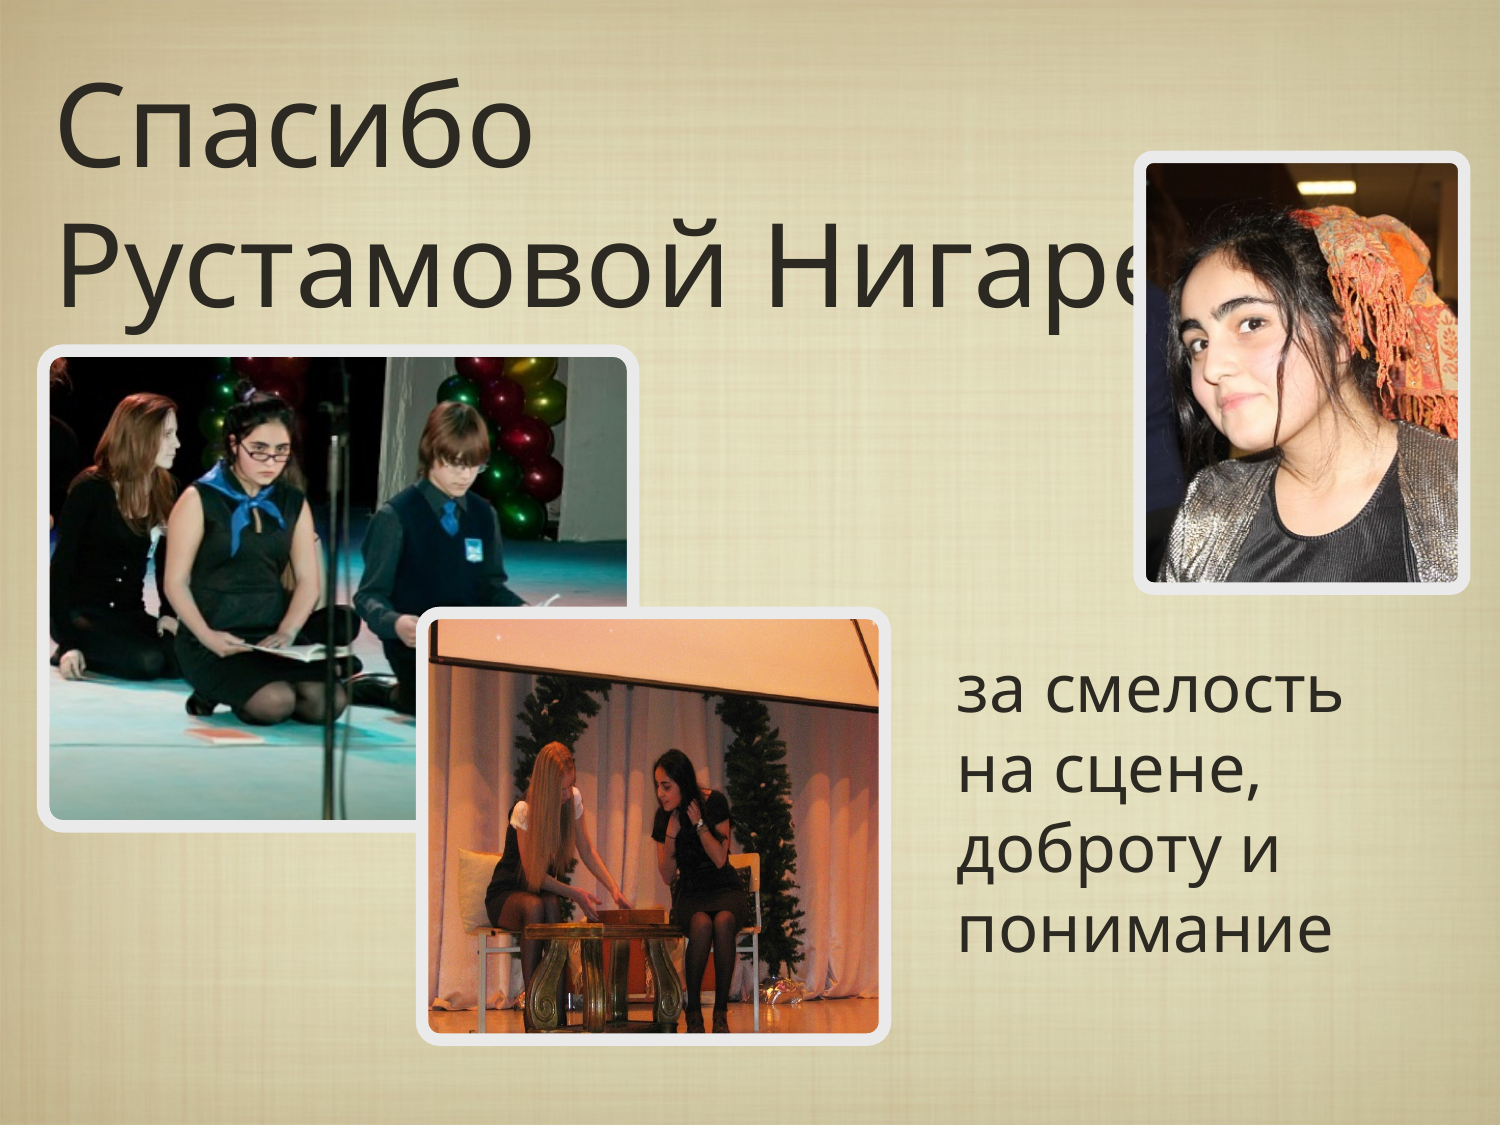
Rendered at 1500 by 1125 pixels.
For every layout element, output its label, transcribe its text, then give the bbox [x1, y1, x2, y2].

picture [0, 0, 1500, 1125]
title Спасибо Рустамовой Нигаре [43, 45, 1425, 233]
list за смелость на сцене, доброту и понимание [950, 588, 1428, 1023]
